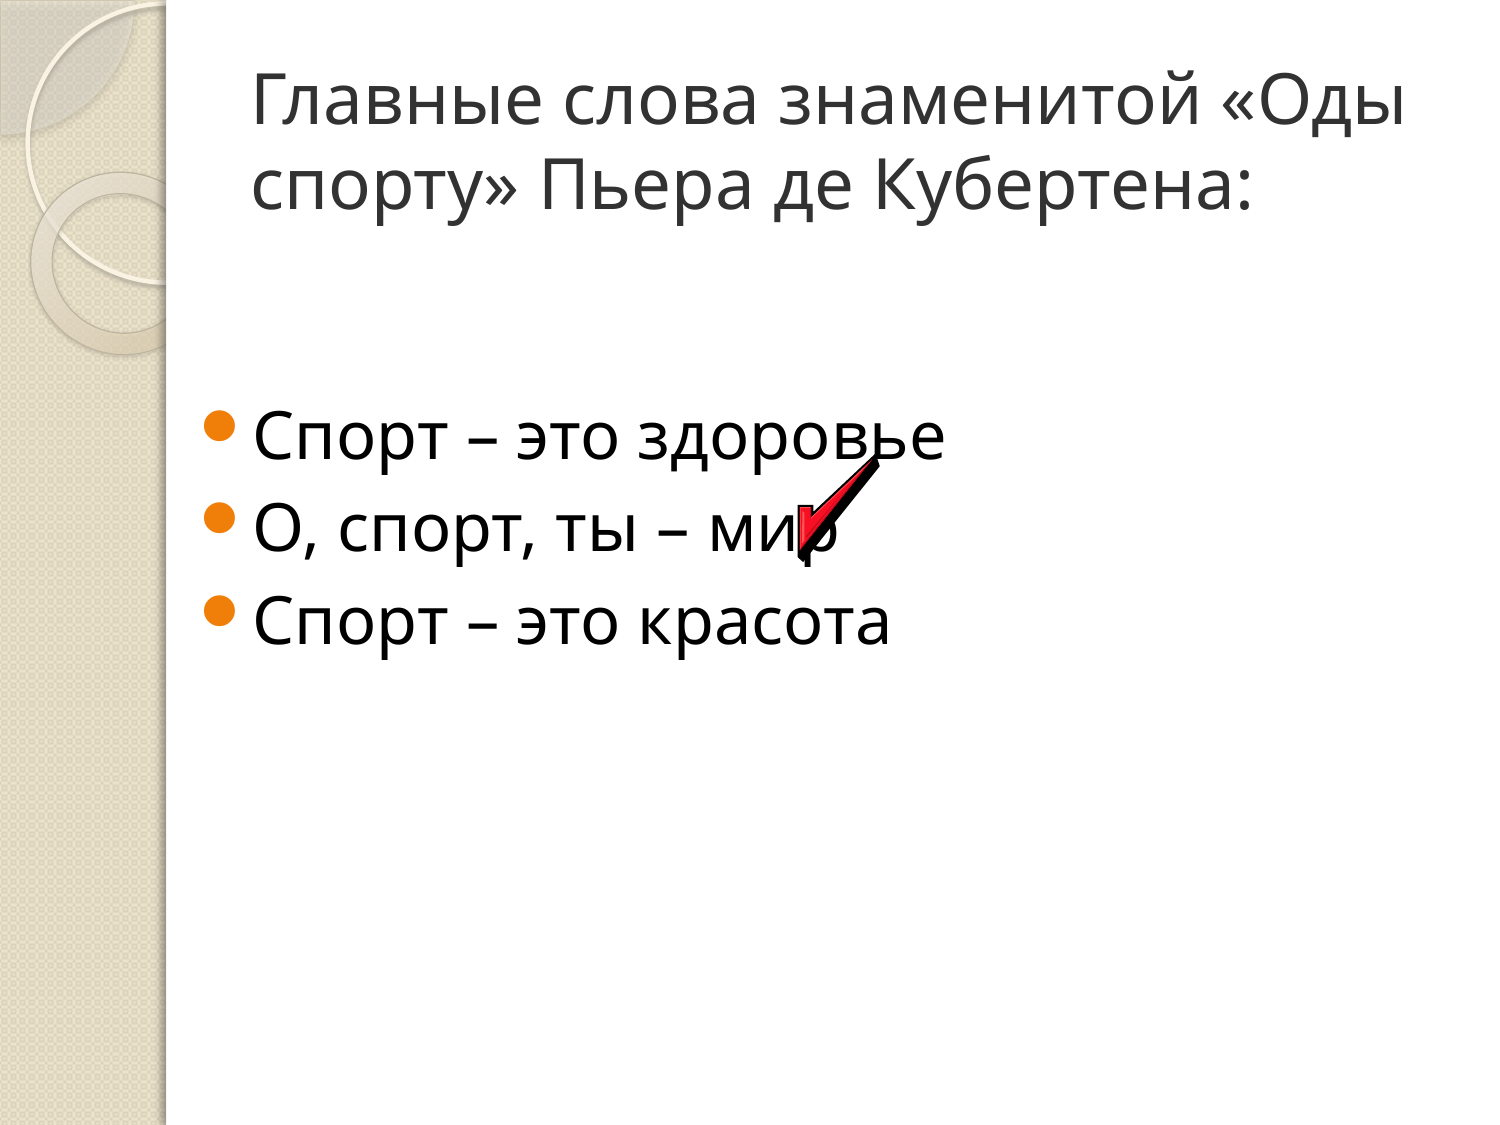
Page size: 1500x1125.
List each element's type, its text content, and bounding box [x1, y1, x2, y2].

list Спорт – это здоровье О, спорт, ты – мир Спорт – это красота [171, 385, 1500, 1064]
title Главные слова знаменитой «Оды спорту» Пьера де Кубертена: [235, 45, 1466, 233]
picture [796, 452, 881, 563]
